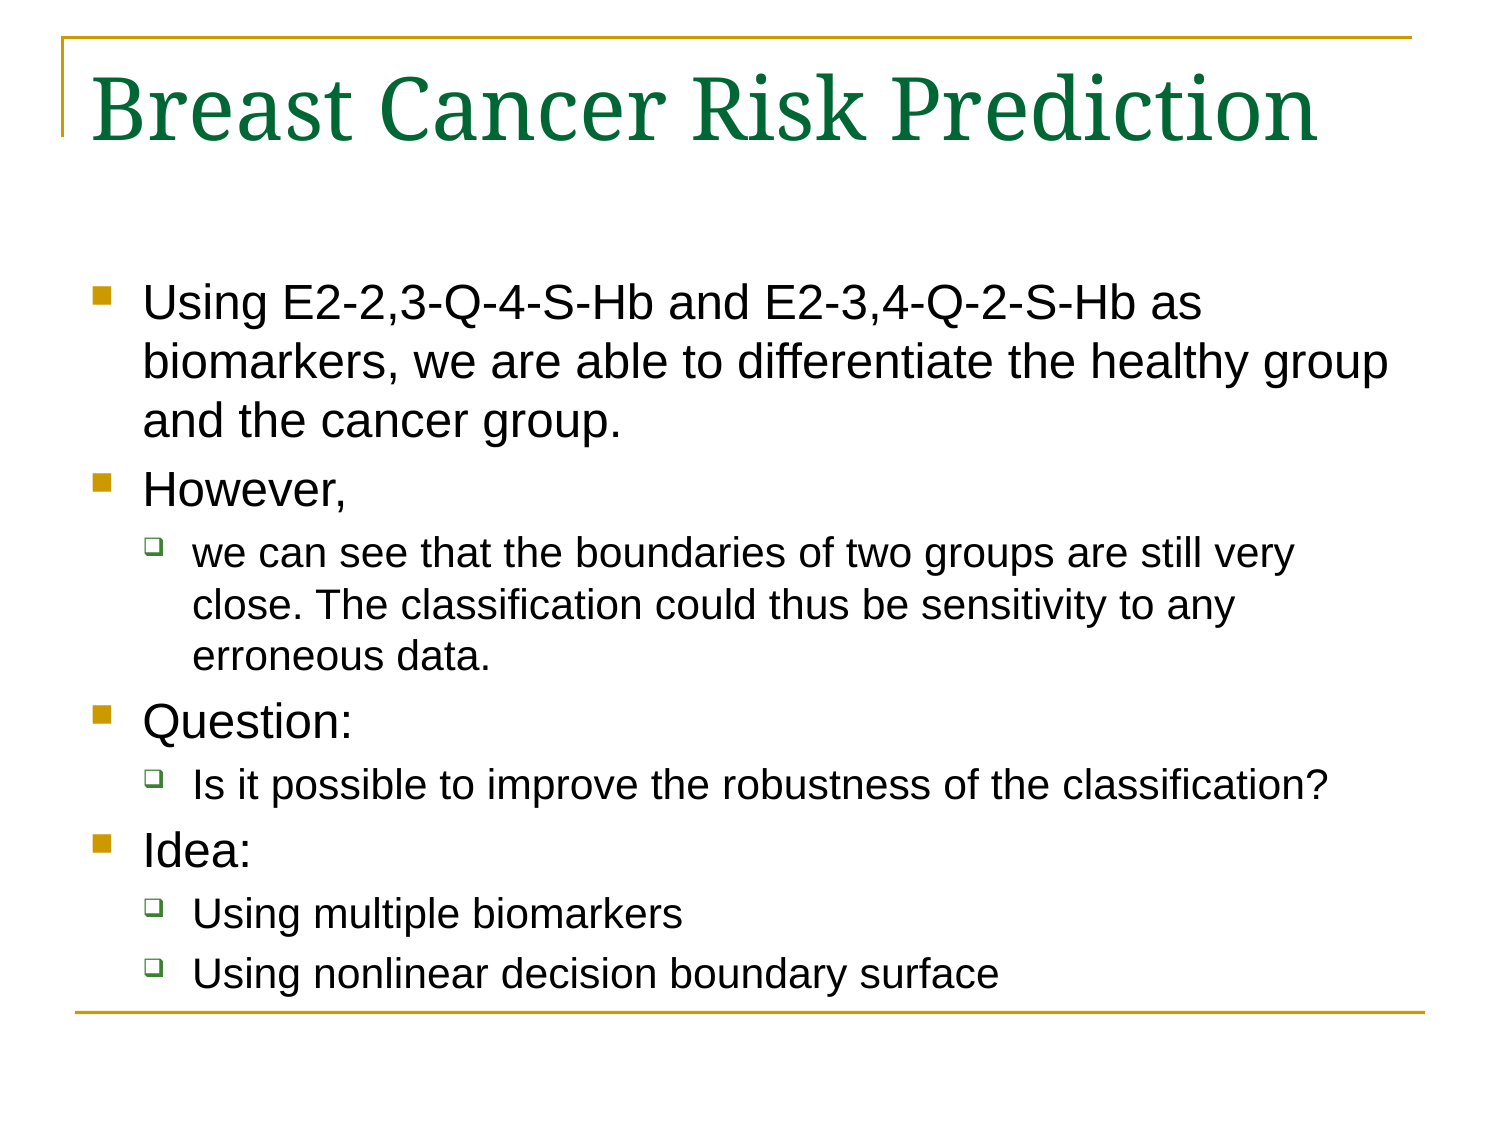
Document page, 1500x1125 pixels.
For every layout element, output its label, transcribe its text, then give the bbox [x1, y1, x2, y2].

title Breast Cancer Risk Prediction [75, 45, 1425, 233]
list Using E2-2,3-Q-4-S-Hb and E2-3,4-Q-2-S-Hb as biomarkers, we are able to differentiate the healthy group and the cancer group. However, we can see that the boundaries of two groups are still very close. The classification could thus be sensitivity to any erroneous data. Question: Is it possible to improve the robustness of the classification? Idea: Using multiple biomarkers Using nonlinear decision boundary surface [75, 262, 1425, 1006]
